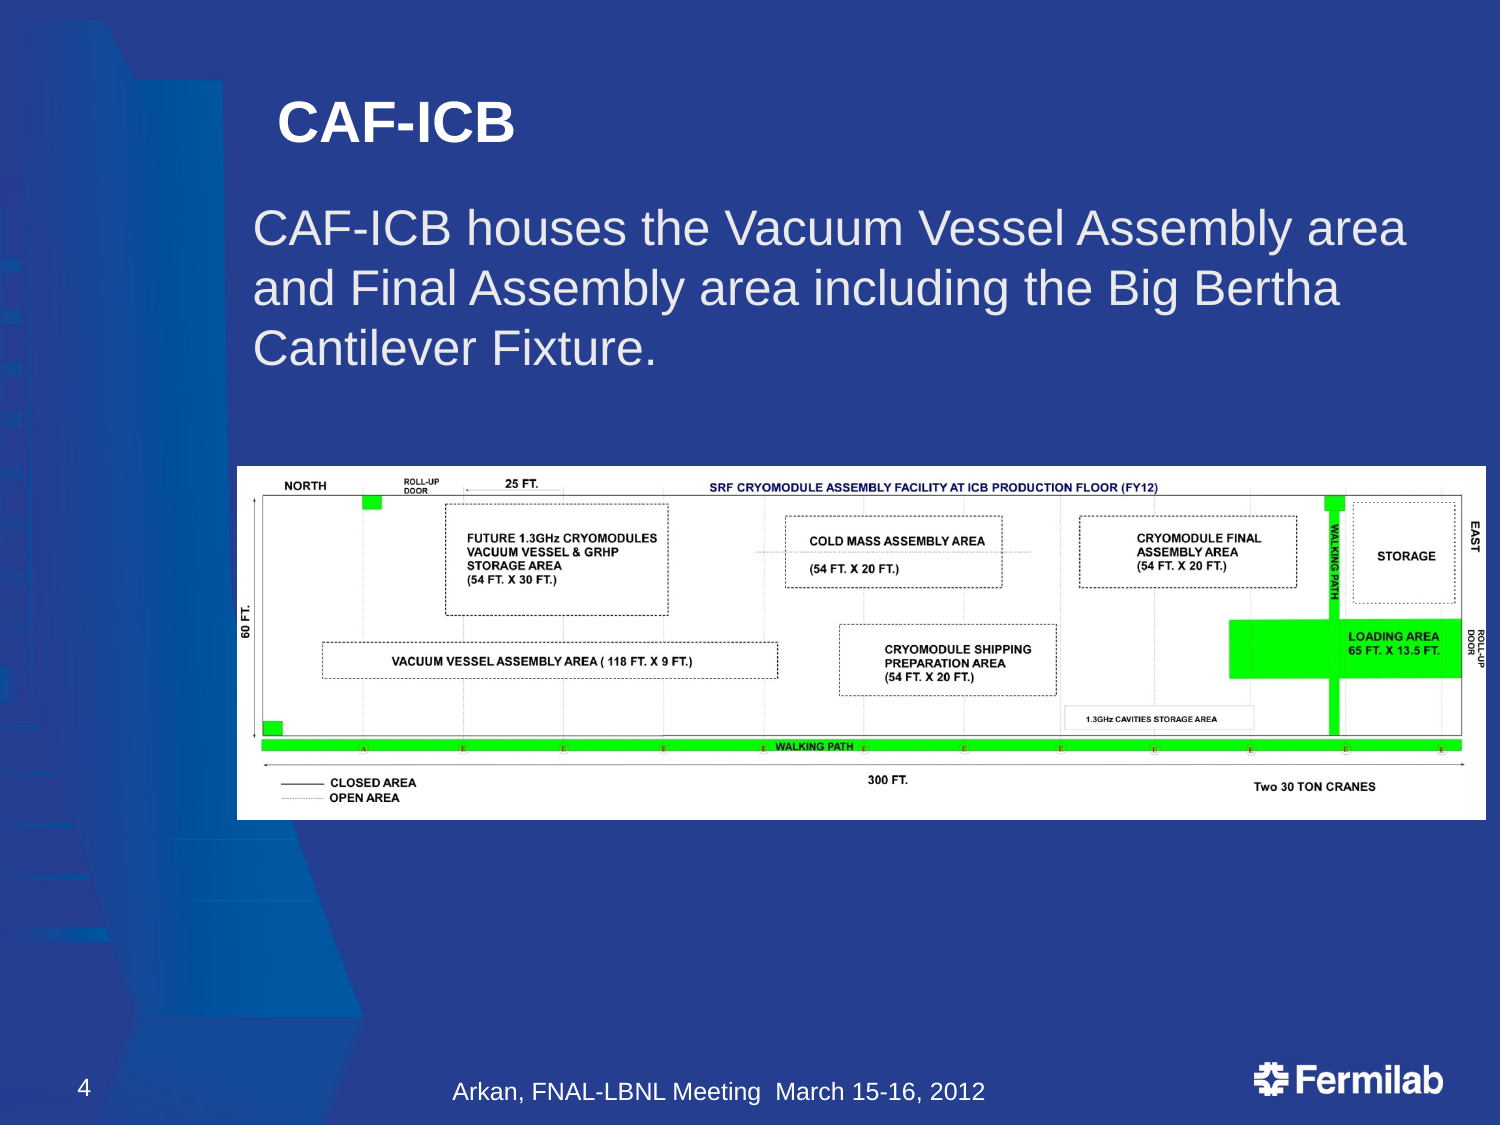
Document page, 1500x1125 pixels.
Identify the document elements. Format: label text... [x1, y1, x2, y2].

footer Arkan, FNAL-LBNL Meeting March 15-16, 2012 [437, 1037, 1048, 1113]
slide_number 4 [62, 1034, 376, 1110]
list CAF-ICB houses the Vacuum Vessel Assembly area and Final Assembly area including the Big Bertha Cantilever Fixture. [237, 187, 1465, 400]
title CAF-ICB [262, 37, 1438, 187]
picture [0, 0, 1500, 1125]
